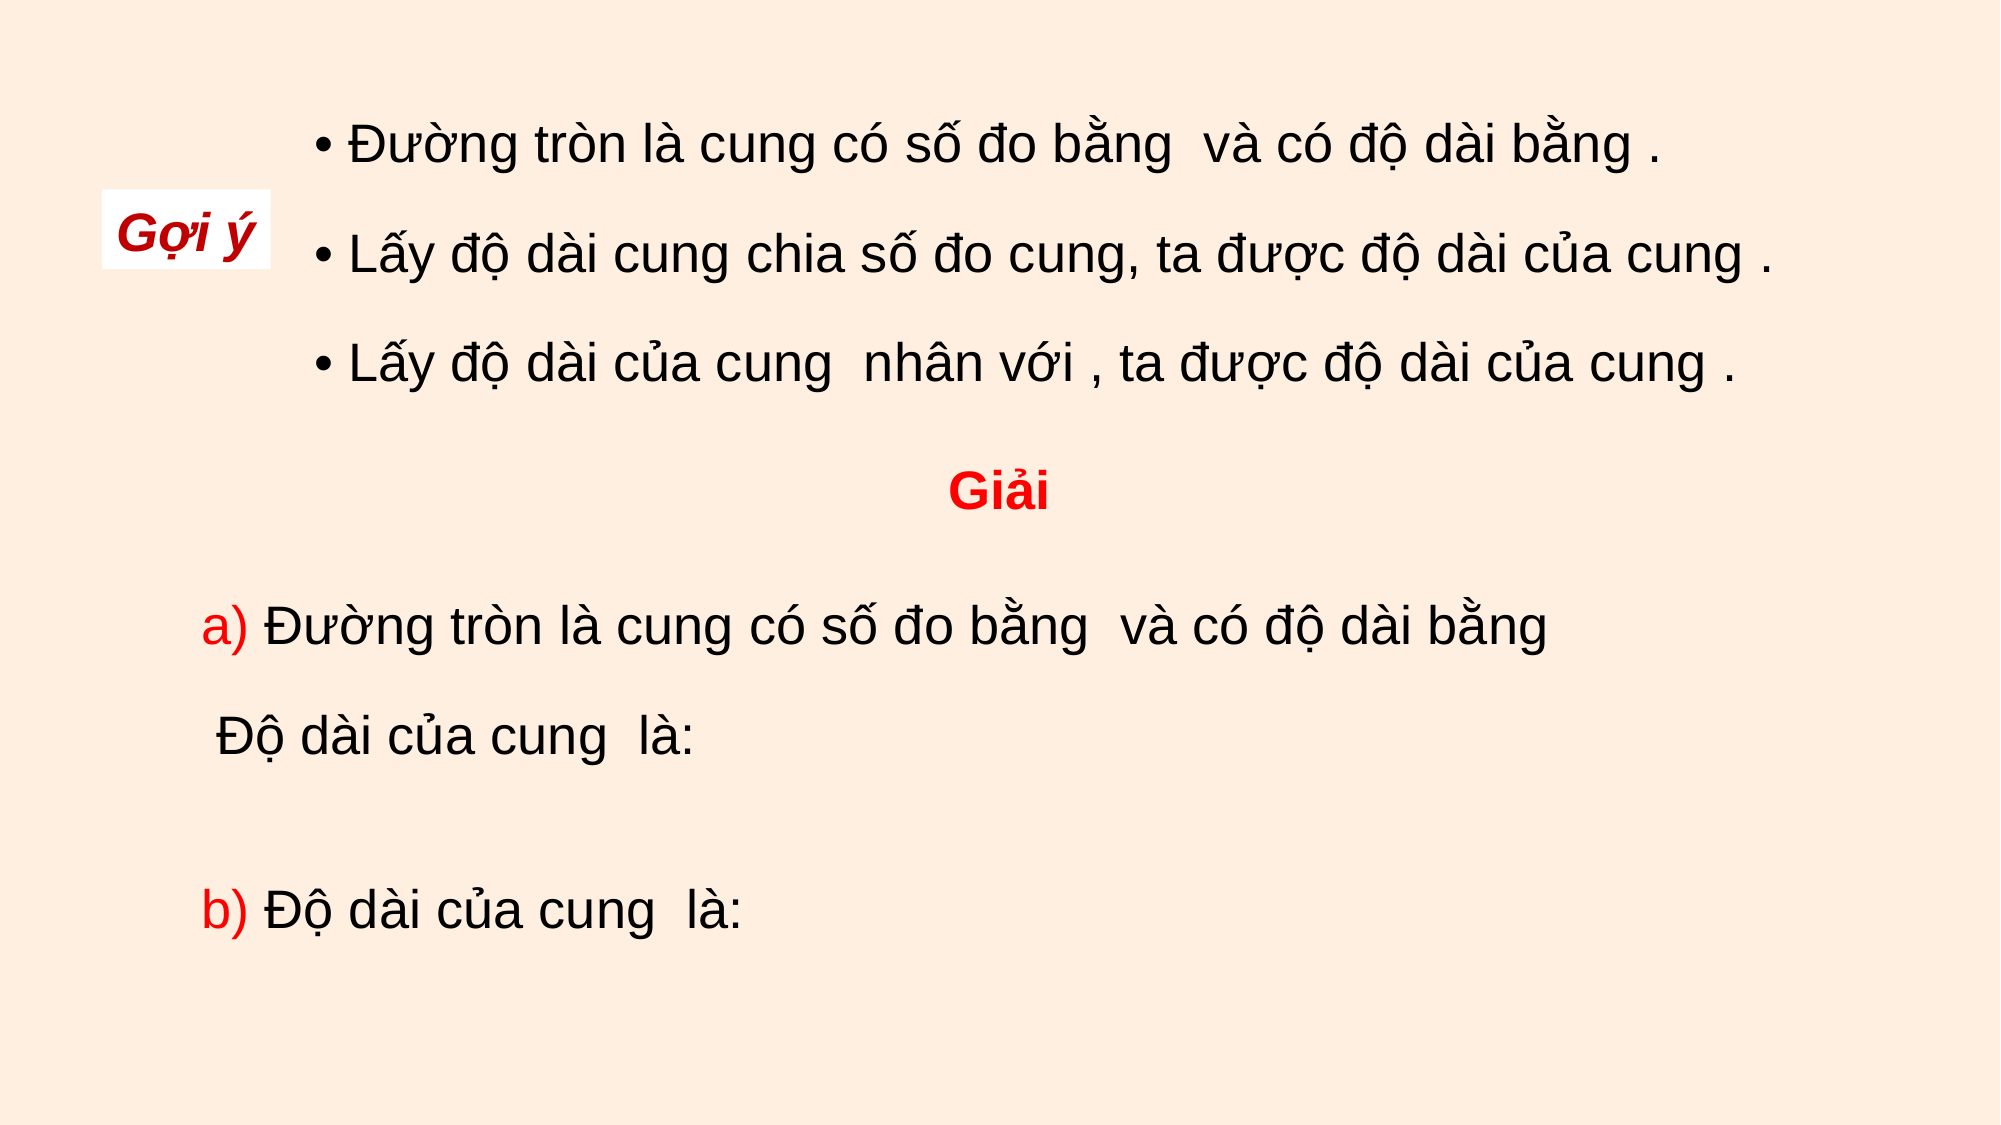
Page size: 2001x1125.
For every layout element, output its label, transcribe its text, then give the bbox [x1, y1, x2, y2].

text_box Gợi ý [101, 189, 271, 270]
text_box Giải [933, 447, 1066, 528]
